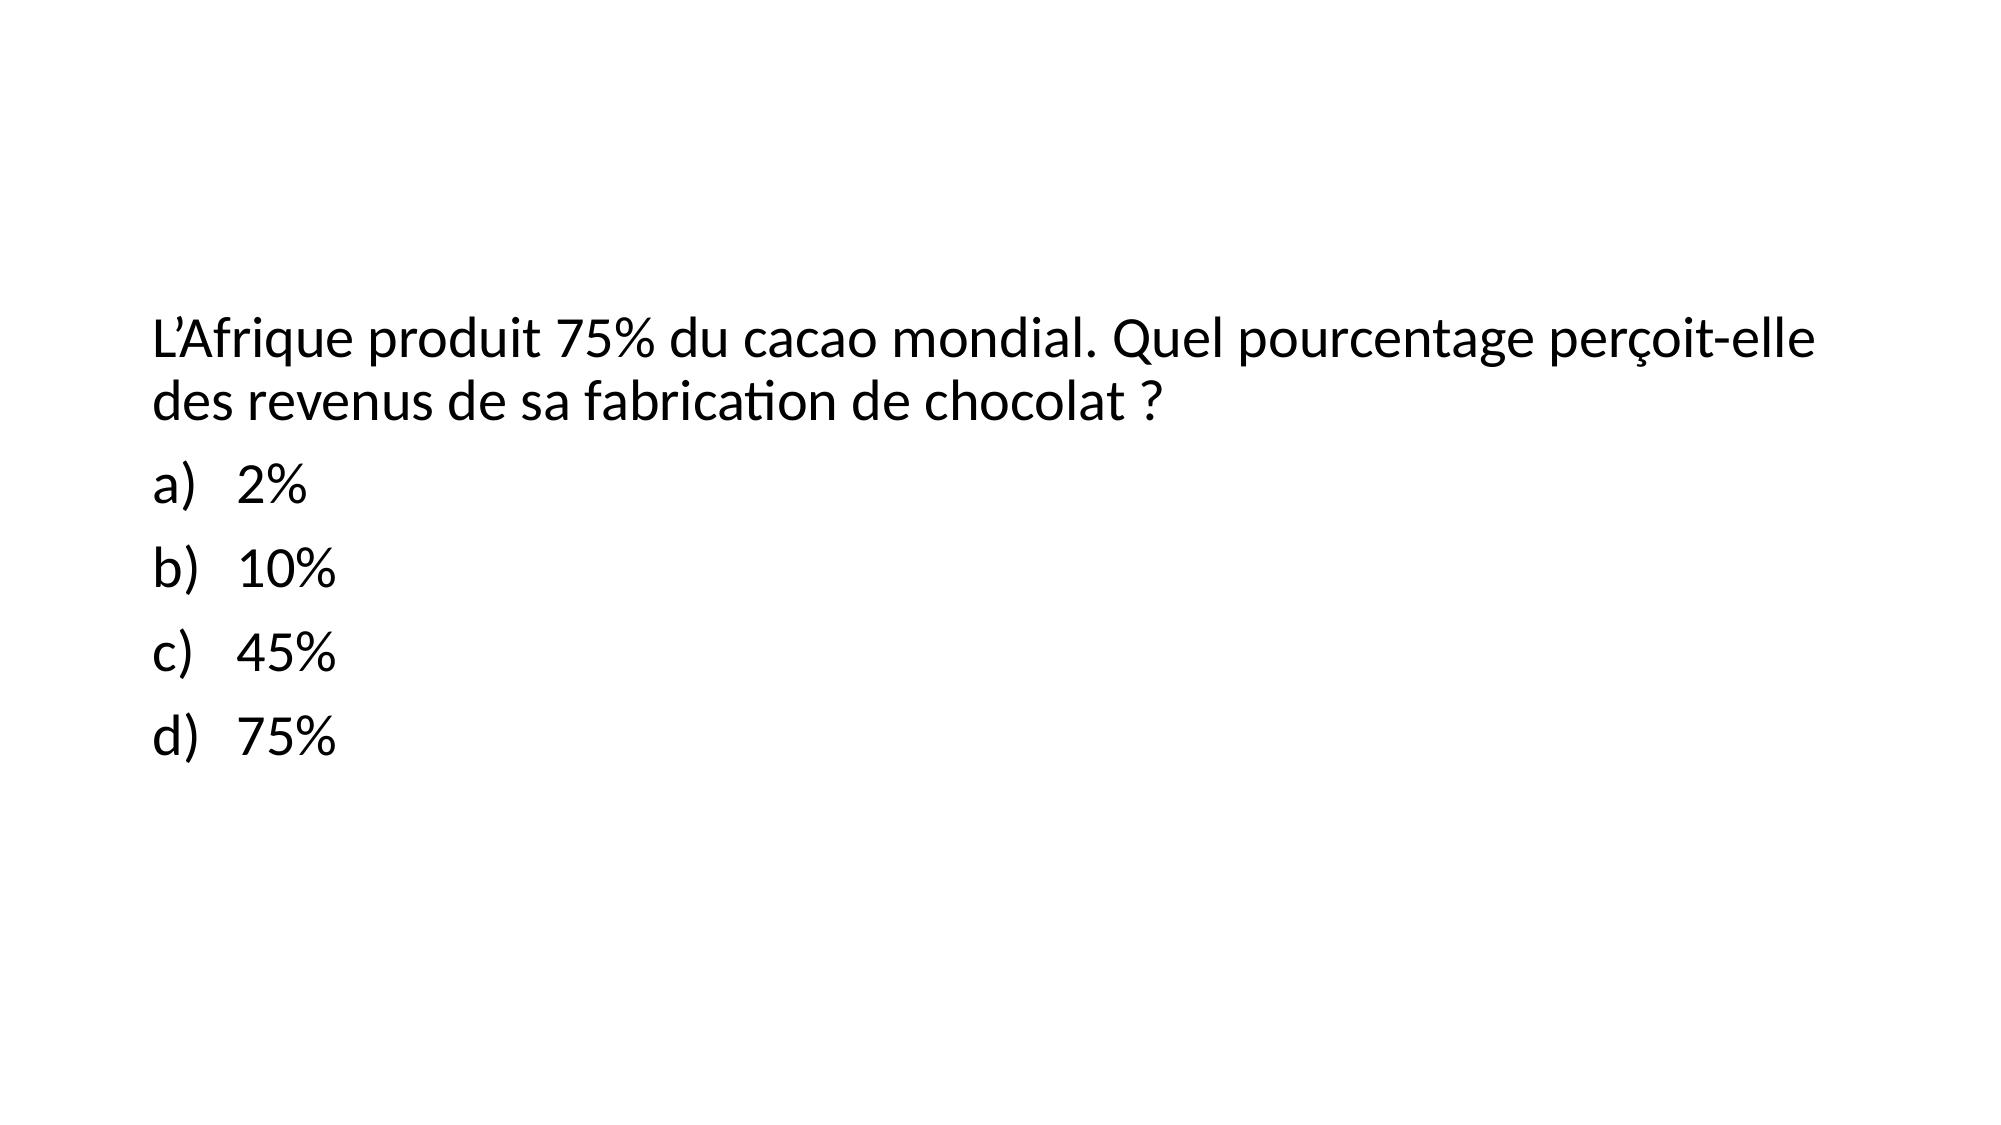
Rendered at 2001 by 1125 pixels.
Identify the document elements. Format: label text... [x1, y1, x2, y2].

list L’Afrique produit 75% du cacao mondial. Quel pourcentage perçoit-elle des revenus de sa fabrication de chocolat ? 2% 10% 45% 75% [137, 299, 1863, 1014]
